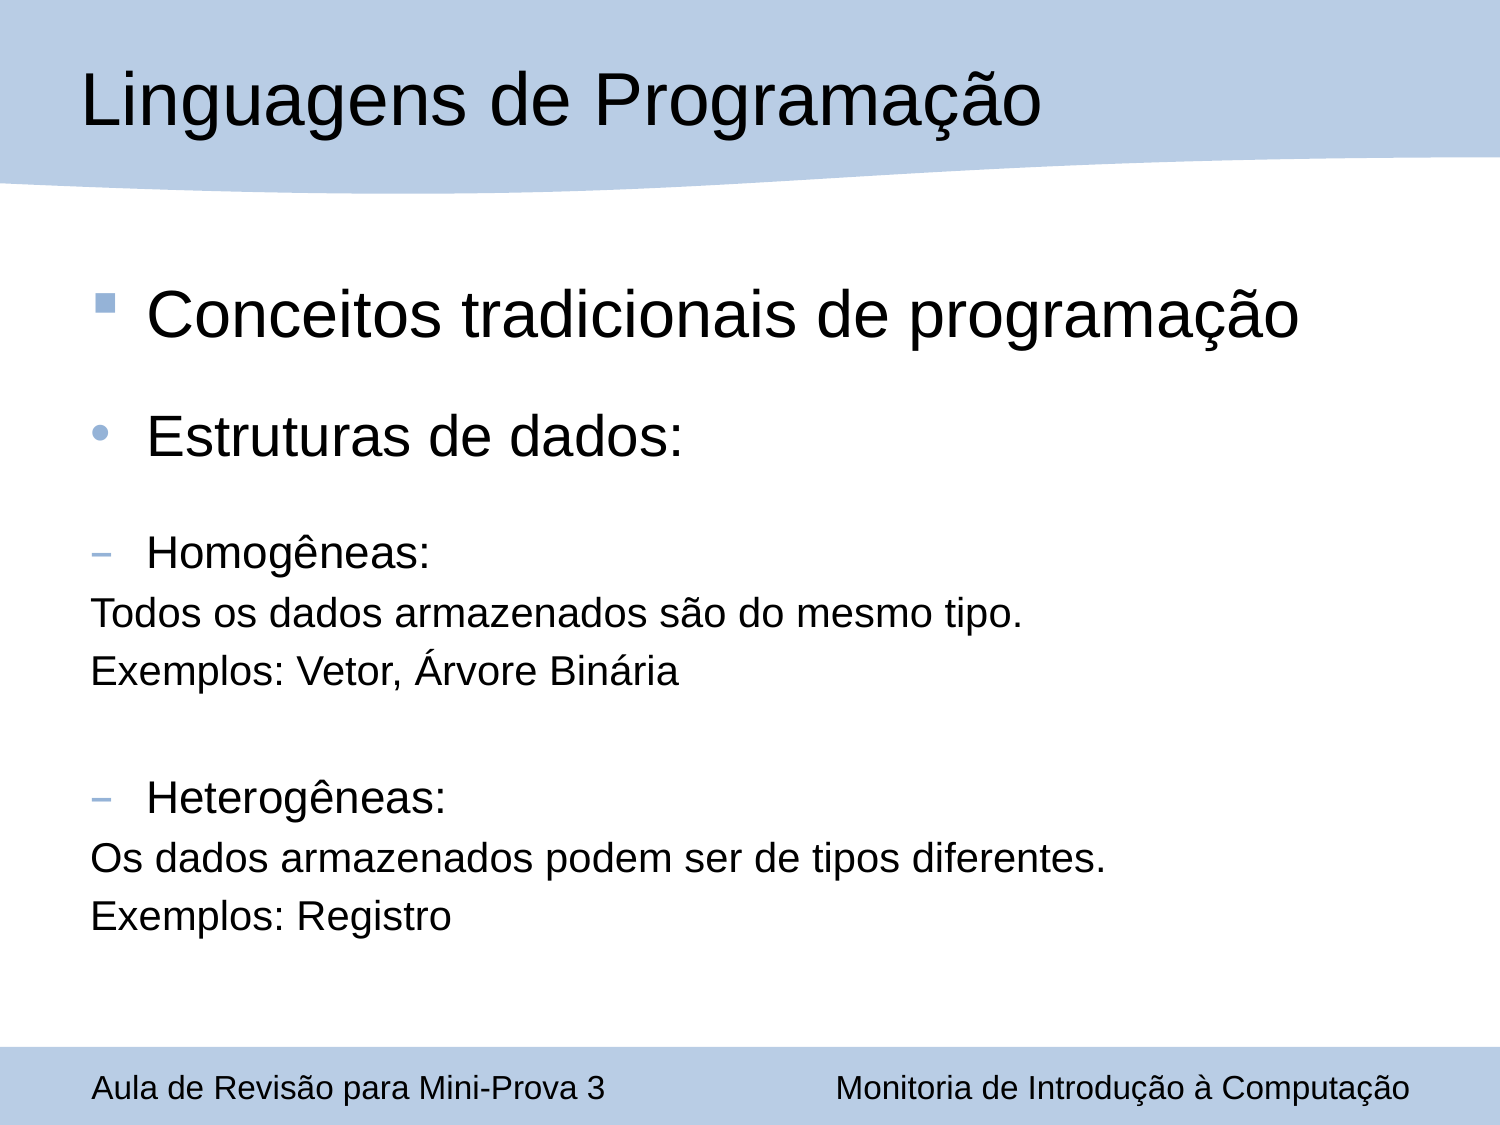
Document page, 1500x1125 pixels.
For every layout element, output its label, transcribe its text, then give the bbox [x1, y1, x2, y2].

text_box Linguagens de Programação [65, 7, 1105, 185]
text_box [0, 0, 1500, 196]
list Conceitos tradicionais de programação Estruturas de dados: Homogêneas: Todos os dados armazenados são do mesmo tipo. Exemplos: Vetor, Árvore Binária Heterogêneas: Os dados armazenados podem ser de tipos diferentes. Exemplos: Registro [74, 263, 1425, 1045]
text_box Monitoria de Introdução à Computação [820, 1058, 1447, 1114]
text_box Aula de Revisão para Mini-Prova 3 [76, 1058, 691, 1114]
text_box [0, 1045, 1500, 1125]
